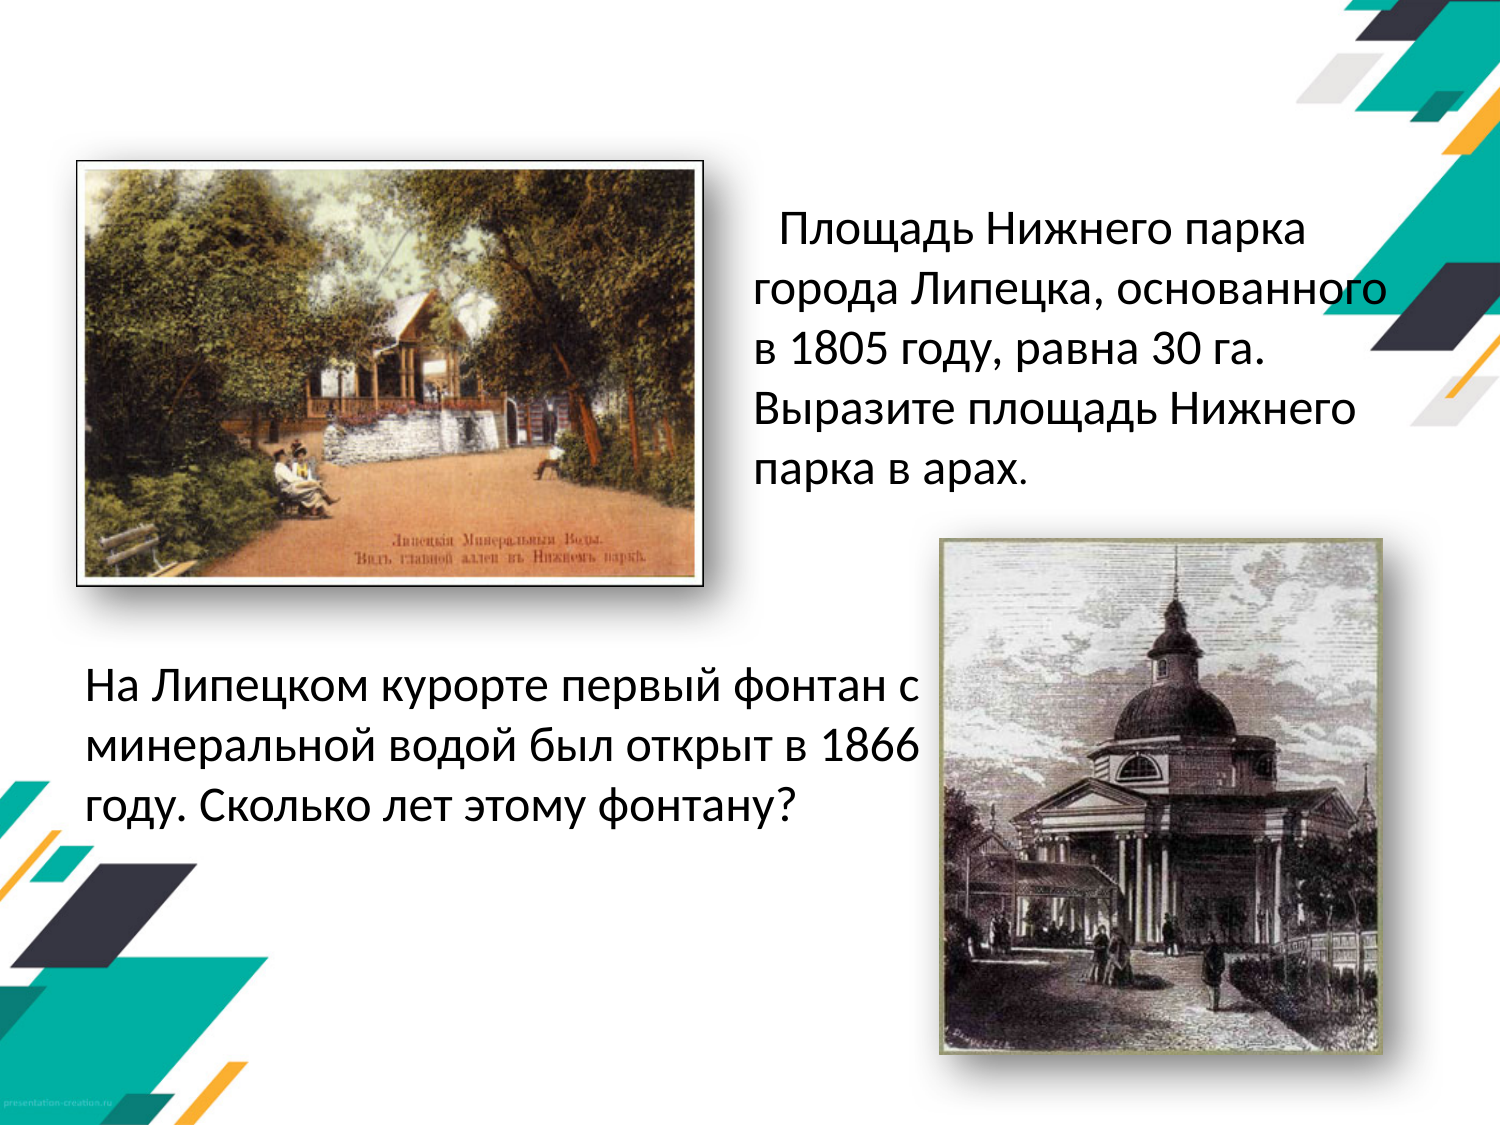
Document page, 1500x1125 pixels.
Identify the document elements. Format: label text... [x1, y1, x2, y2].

picture [0, 0, 1500, 1125]
text_box На Липецком курорте первый фонтан с минеральной водой был открыт в 1866 году. Сколько лет этому фонтану? [70, 644, 921, 840]
text_box Площадь Нижнего парка города Липецка, основанного в 1805 году, равна 30 га. Выразите площадь Нижнего парка в арах. [738, 187, 1418, 503]
